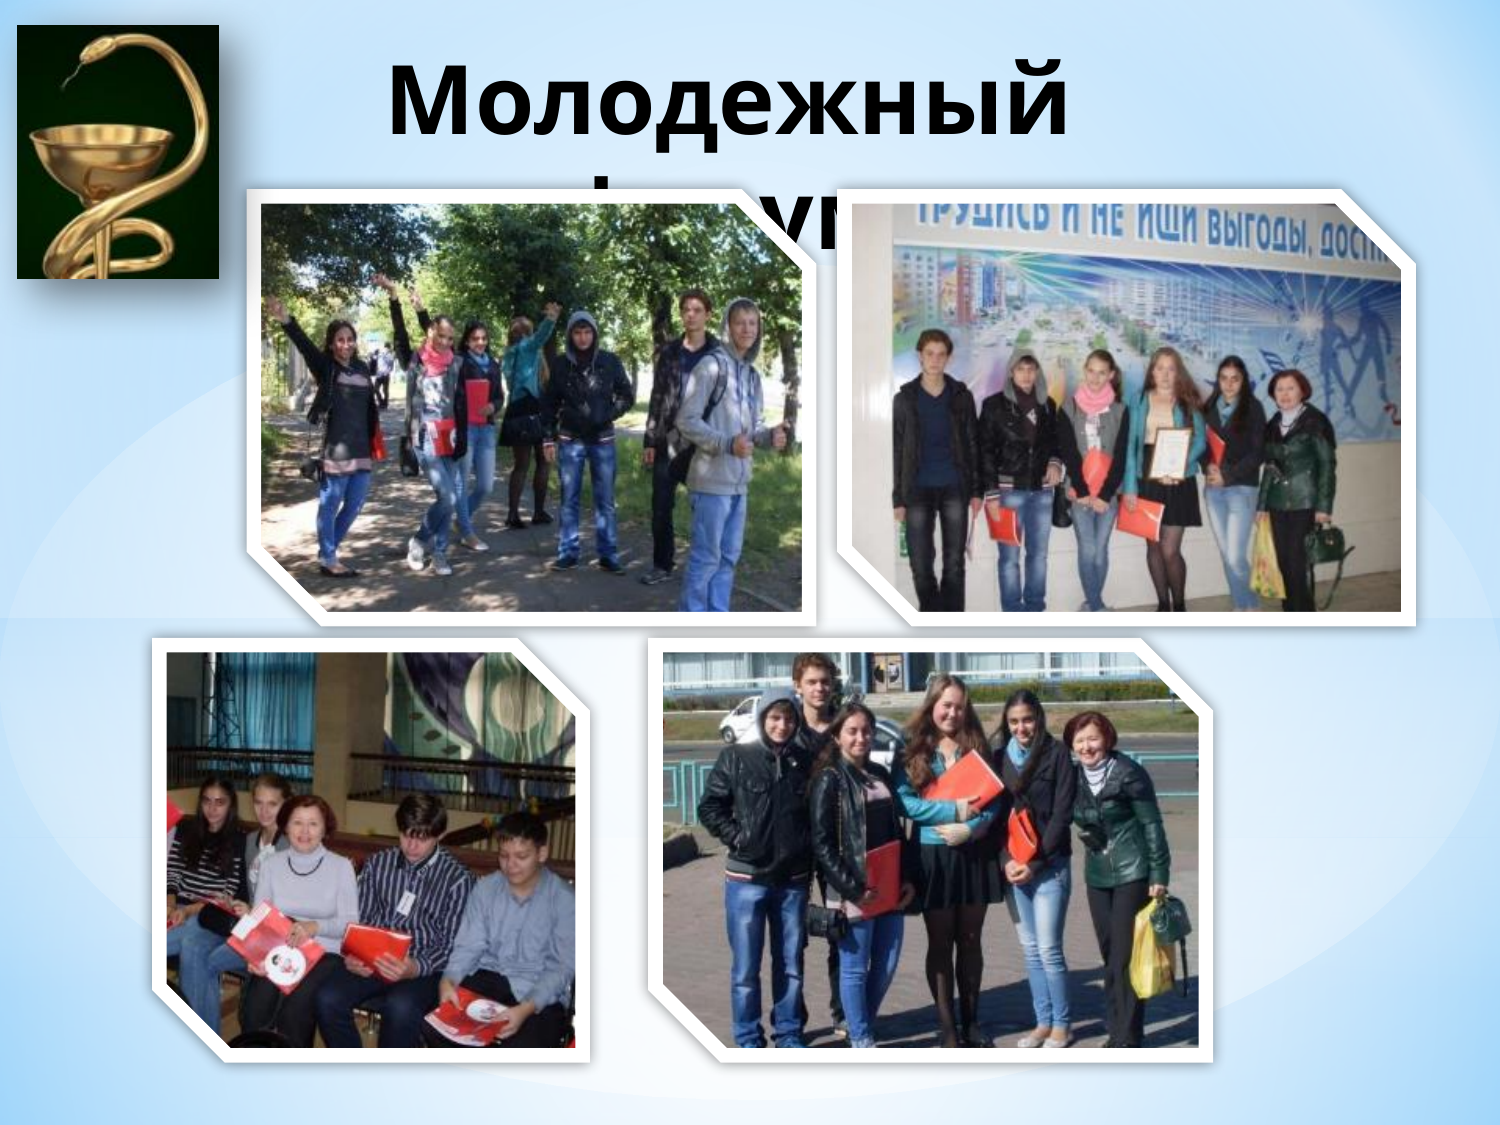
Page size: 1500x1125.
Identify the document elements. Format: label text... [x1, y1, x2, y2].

picture [159, 644, 583, 1056]
title Молодежный форум [254, 30, 1264, 219]
picture [844, 196, 1409, 620]
picture [17, 25, 219, 280]
picture [655, 644, 1207, 1056]
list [253, 196, 810, 620]
